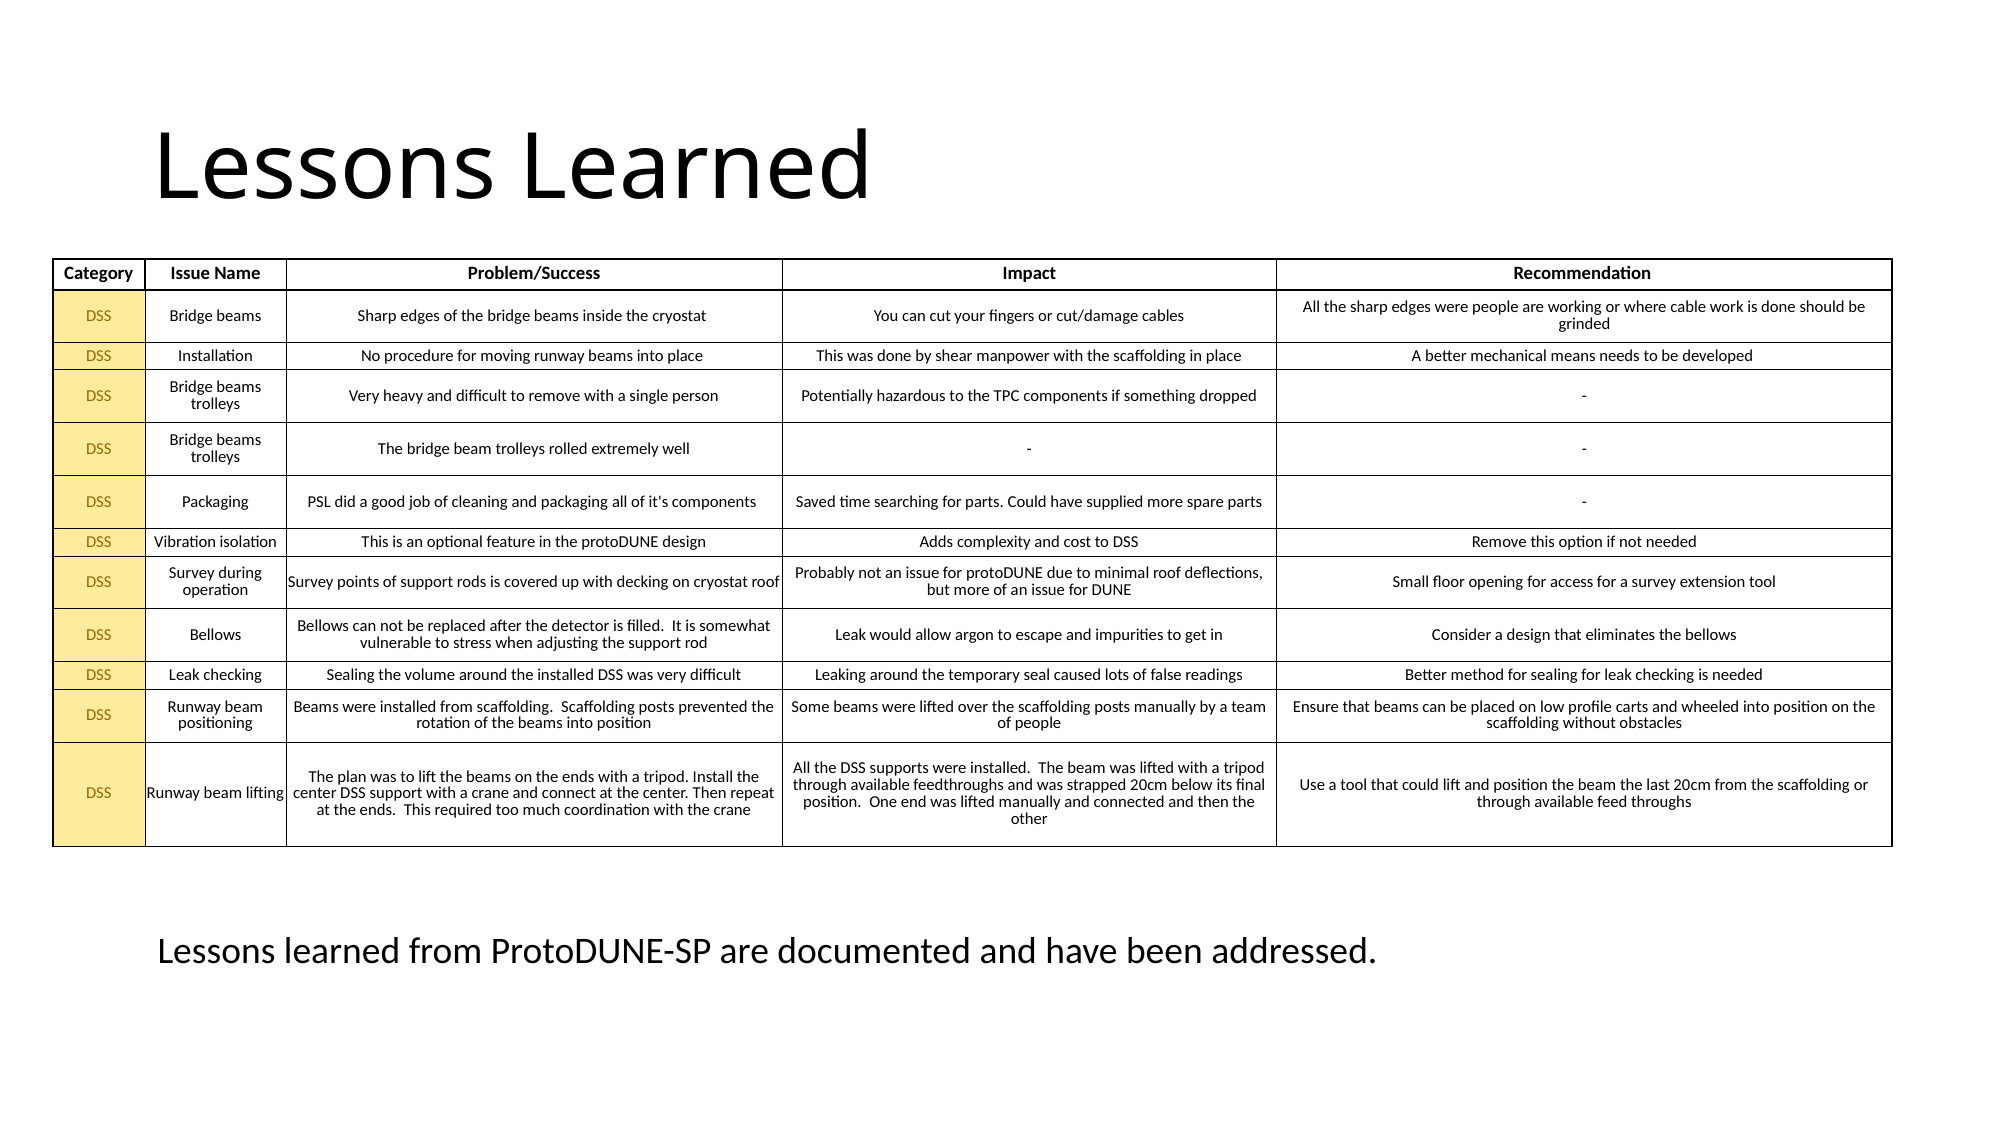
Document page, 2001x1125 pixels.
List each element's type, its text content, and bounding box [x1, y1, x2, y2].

table_cell All the sharp edges were people are working or where cable work is done should be grinded [1277, 291, 1891, 342]
table_cell DSS [54, 557, 145, 608]
table_cell Bridge beams [146, 291, 286, 342]
table_cell PSL did a good job of cleaning and packaging all of it's components [287, 476, 782, 528]
table_cell All the DSS supports were installed. The beam was lifted with a tripod through available feedthroughs and was strapped 20cm below its final position. One end was lifted manually and connected and then the other [783, 743, 1276, 846]
table_cell Some beams were lifted over the scaffolding posts manually by a team of people [783, 690, 1276, 742]
table_cell DSS [54, 743, 145, 846]
table_cell Packaging [146, 476, 286, 528]
table_cell Potentially hazardous to the TPC components if something dropped [783, 370, 1276, 422]
table_cell Runway beam positioning [146, 690, 286, 742]
table_cell Better method for sealing for leak checking is needed [1277, 662, 1891, 689]
table_cell Bridge beams trolleys [146, 423, 286, 475]
table_cell DSS [54, 529, 145, 556]
table_cell Bridge beams trolleys [146, 370, 286, 422]
table_cell Very heavy and difficult to remove with a single person [287, 370, 782, 422]
table_cell Leak checking [146, 662, 286, 689]
table_cell Survey during operation [146, 557, 286, 608]
table_cell No procedure for moving runway beams into place [287, 343, 782, 369]
table_header Impact [783, 260, 1276, 289]
table_cell Ensure that beams can be placed on low profile carts and wheeled into position on the scaffolding without obstacles [1277, 690, 1891, 742]
table_cell Bellows [146, 609, 286, 661]
table_header Problem/Success [287, 260, 782, 289]
table_cell Consider a design that eliminates the bellows [1277, 609, 1891, 661]
table_cell The plan was to lift the beams on the ends with a tripod. Install the center DSS support with a crane and connect at the center. Then repeat at the ends. This required too much coordination with the crane [287, 743, 782, 846]
table_cell DSS [54, 476, 145, 528]
table_cell Use a tool that could lift and position the beam the last 20cm from the scaffolding or through available feed throughs [1277, 743, 1891, 846]
table_cell Sharp edges of the bridge beams inside the cryostat [287, 291, 782, 342]
table_cell Sealing the volume around the installed DSS was very difficult [287, 662, 782, 689]
table_cell DSS [54, 609, 145, 661]
table_header Issue Name [146, 260, 286, 289]
table_cell Survey points of support rods is covered up with decking on cryostat roof [287, 557, 782, 608]
table_cell You can cut your fingers or cut/damage cables [783, 291, 1276, 342]
table_cell DSS [54, 343, 145, 369]
table_header Category [54, 260, 144, 289]
table_cell Installation [146, 343, 286, 369]
table_cell Small floor opening for access for a survey extension tool [1277, 557, 1891, 608]
table_cell Adds complexity and cost to DSS [783, 529, 1276, 556]
table_cell The bridge beam trolleys rolled extremely well [287, 423, 782, 475]
table_cell Remove this option if not needed [1277, 529, 1891, 556]
table_cell Bellows can not be replaced after the detector is filled. It is somewhat vulnerable to stress when adjusting the support rod [287, 609, 782, 661]
table_cell - [1277, 476, 1891, 528]
table_cell Saved time searching for parts. Could have supplied more spare parts [783, 476, 1276, 528]
table_cell This is an optional feature in the protoDUNE design [287, 529, 782, 556]
table_cell DSS [54, 662, 145, 689]
table_cell DSS [54, 291, 145, 342]
table_cell Vibration isolation [146, 529, 286, 556]
table_cell This was done by shear manpower with the scaffolding in place [783, 343, 1276, 369]
table_cell DSS [54, 423, 145, 475]
table_cell - [783, 423, 1276, 475]
table_cell - [1277, 423, 1891, 475]
table_cell A better mechanical means needs to be developed [1277, 343, 1891, 369]
title Lessons Learned [137, 59, 1863, 258]
table_cell - [1277, 370, 1891, 422]
table_cell Beams were installed from scaffolding. Scaffolding posts prevented the rotation of the beams into position [287, 690, 782, 742]
table_cell DSS [54, 690, 145, 742]
table_cell Leaking around the temporary seal caused lots of false readings [783, 662, 1276, 689]
table_header Recommendation [1277, 260, 1891, 289]
table_cell Leak would allow argon to escape and impurities to get in [783, 609, 1276, 661]
table_cell Probably not an issue for protoDUNE due to minimal roof deflections, but more of an issue for DUNE [783, 557, 1276, 608]
text_box Lessons learned from ProtoDUNE-SP are documented and have been addressed. [142, 918, 1394, 979]
table_cell DSS [54, 370, 145, 422]
table_cell Runway beam lifting [146, 743, 286, 846]
